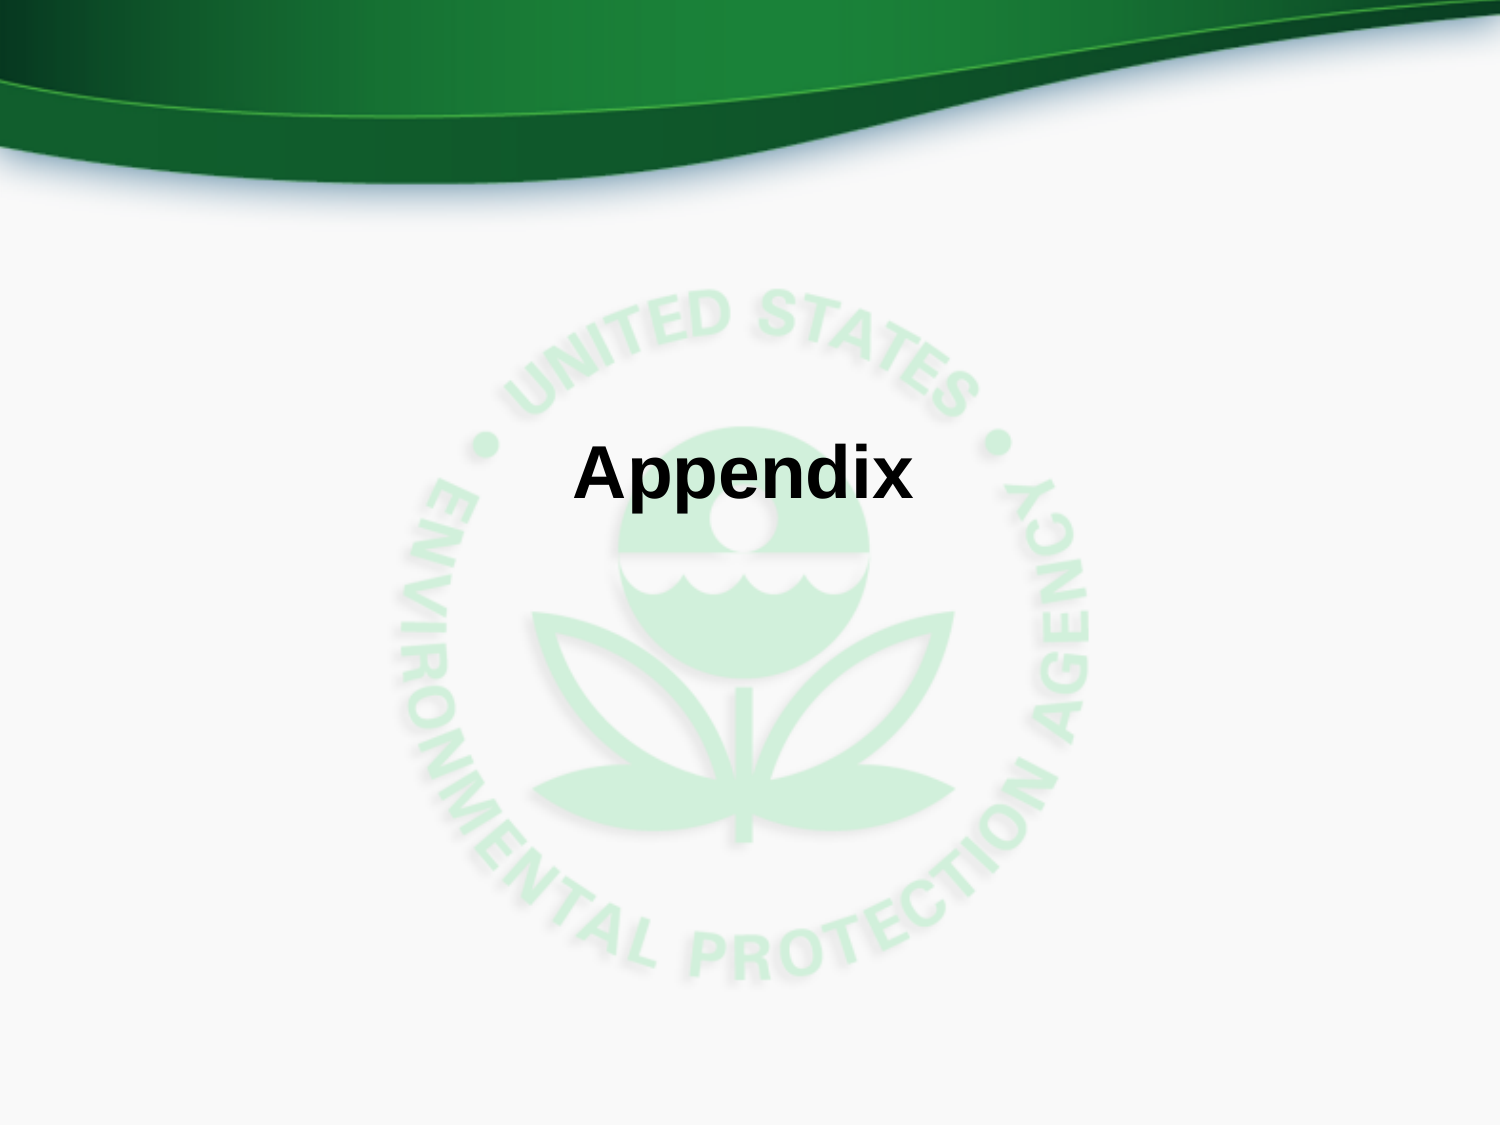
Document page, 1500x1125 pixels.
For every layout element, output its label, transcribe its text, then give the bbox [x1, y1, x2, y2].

title Appendix [37, 374, 1451, 563]
picture [0, 0, 1500, 1125]
